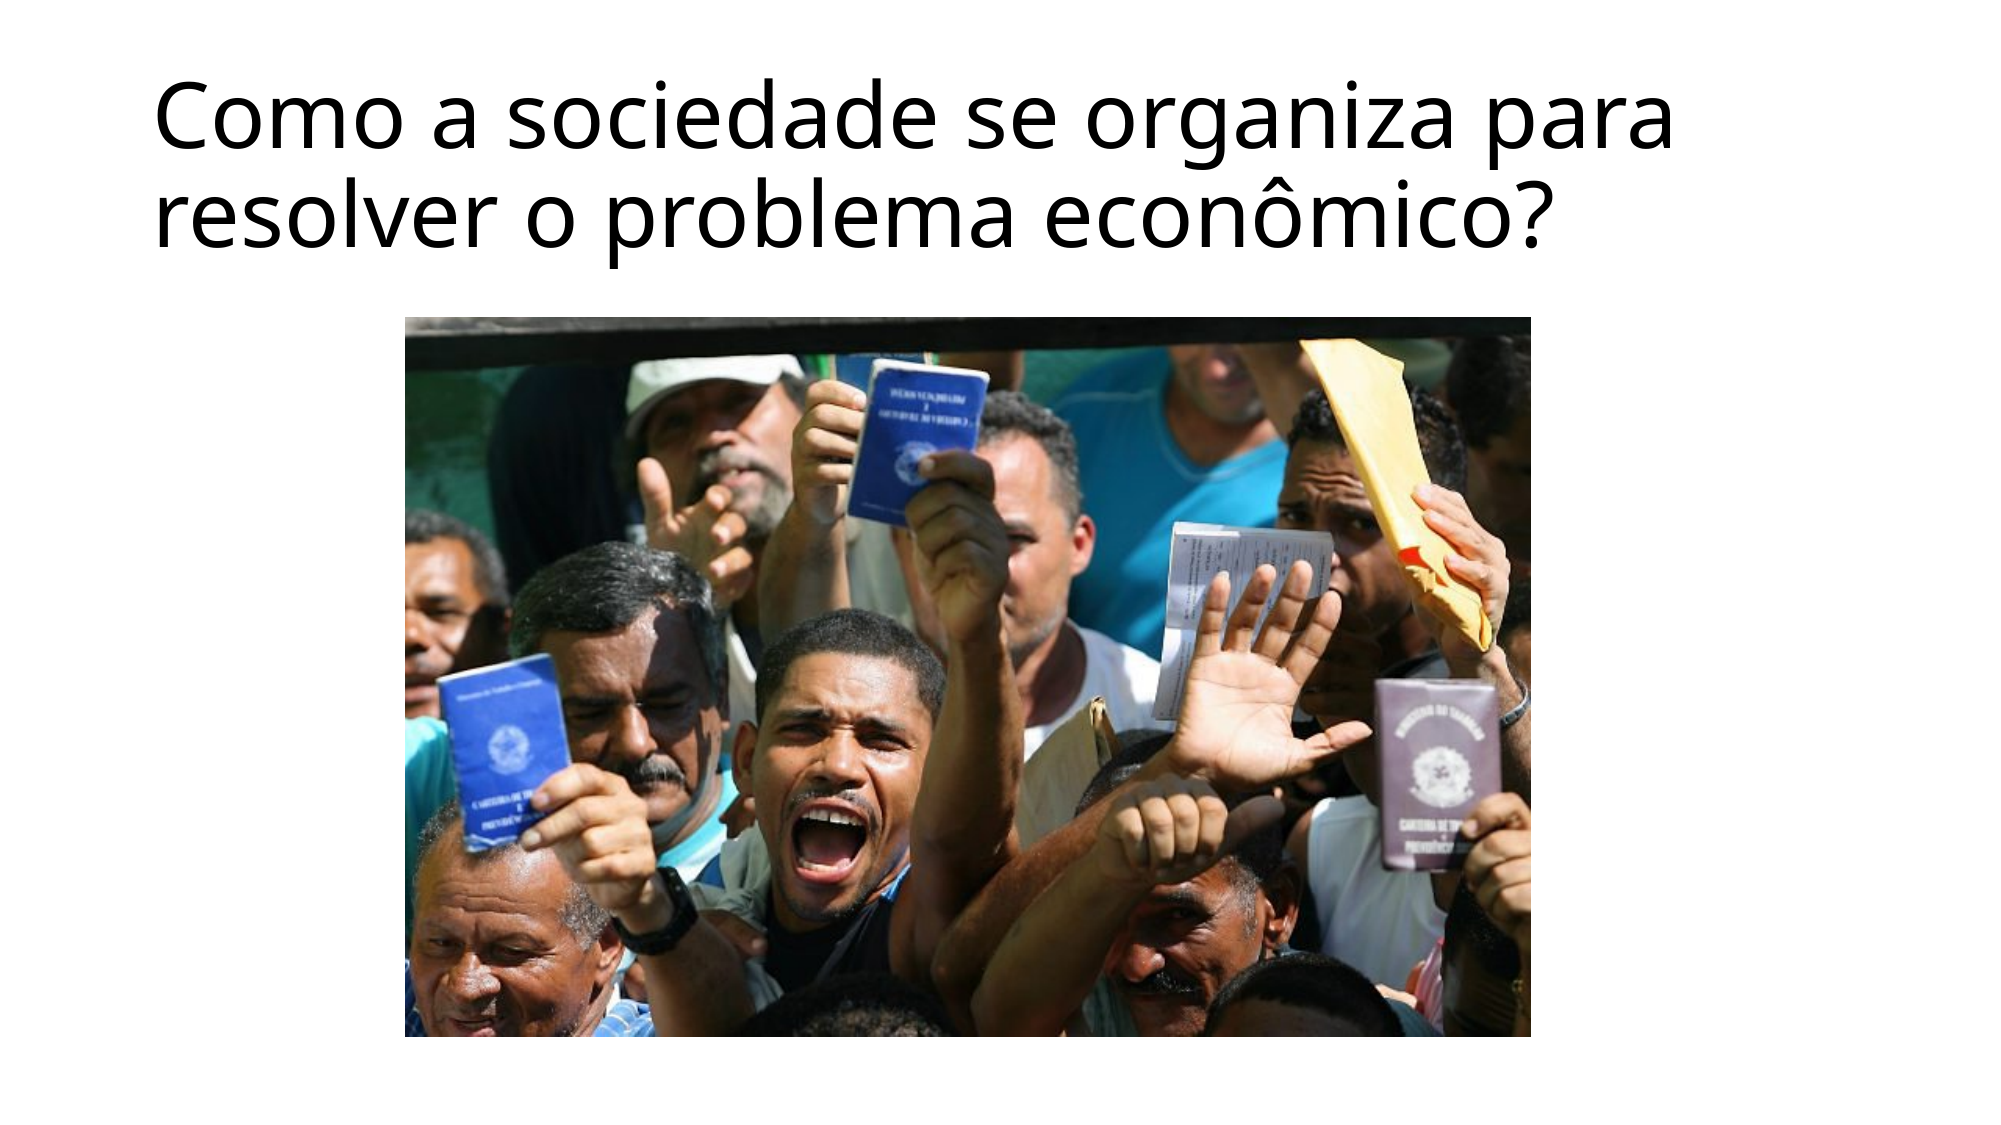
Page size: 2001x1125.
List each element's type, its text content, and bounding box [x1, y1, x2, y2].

title Como a sociedade se organiza para resolver o problema econômico? [137, 59, 1863, 278]
picture [405, 317, 1531, 1037]
